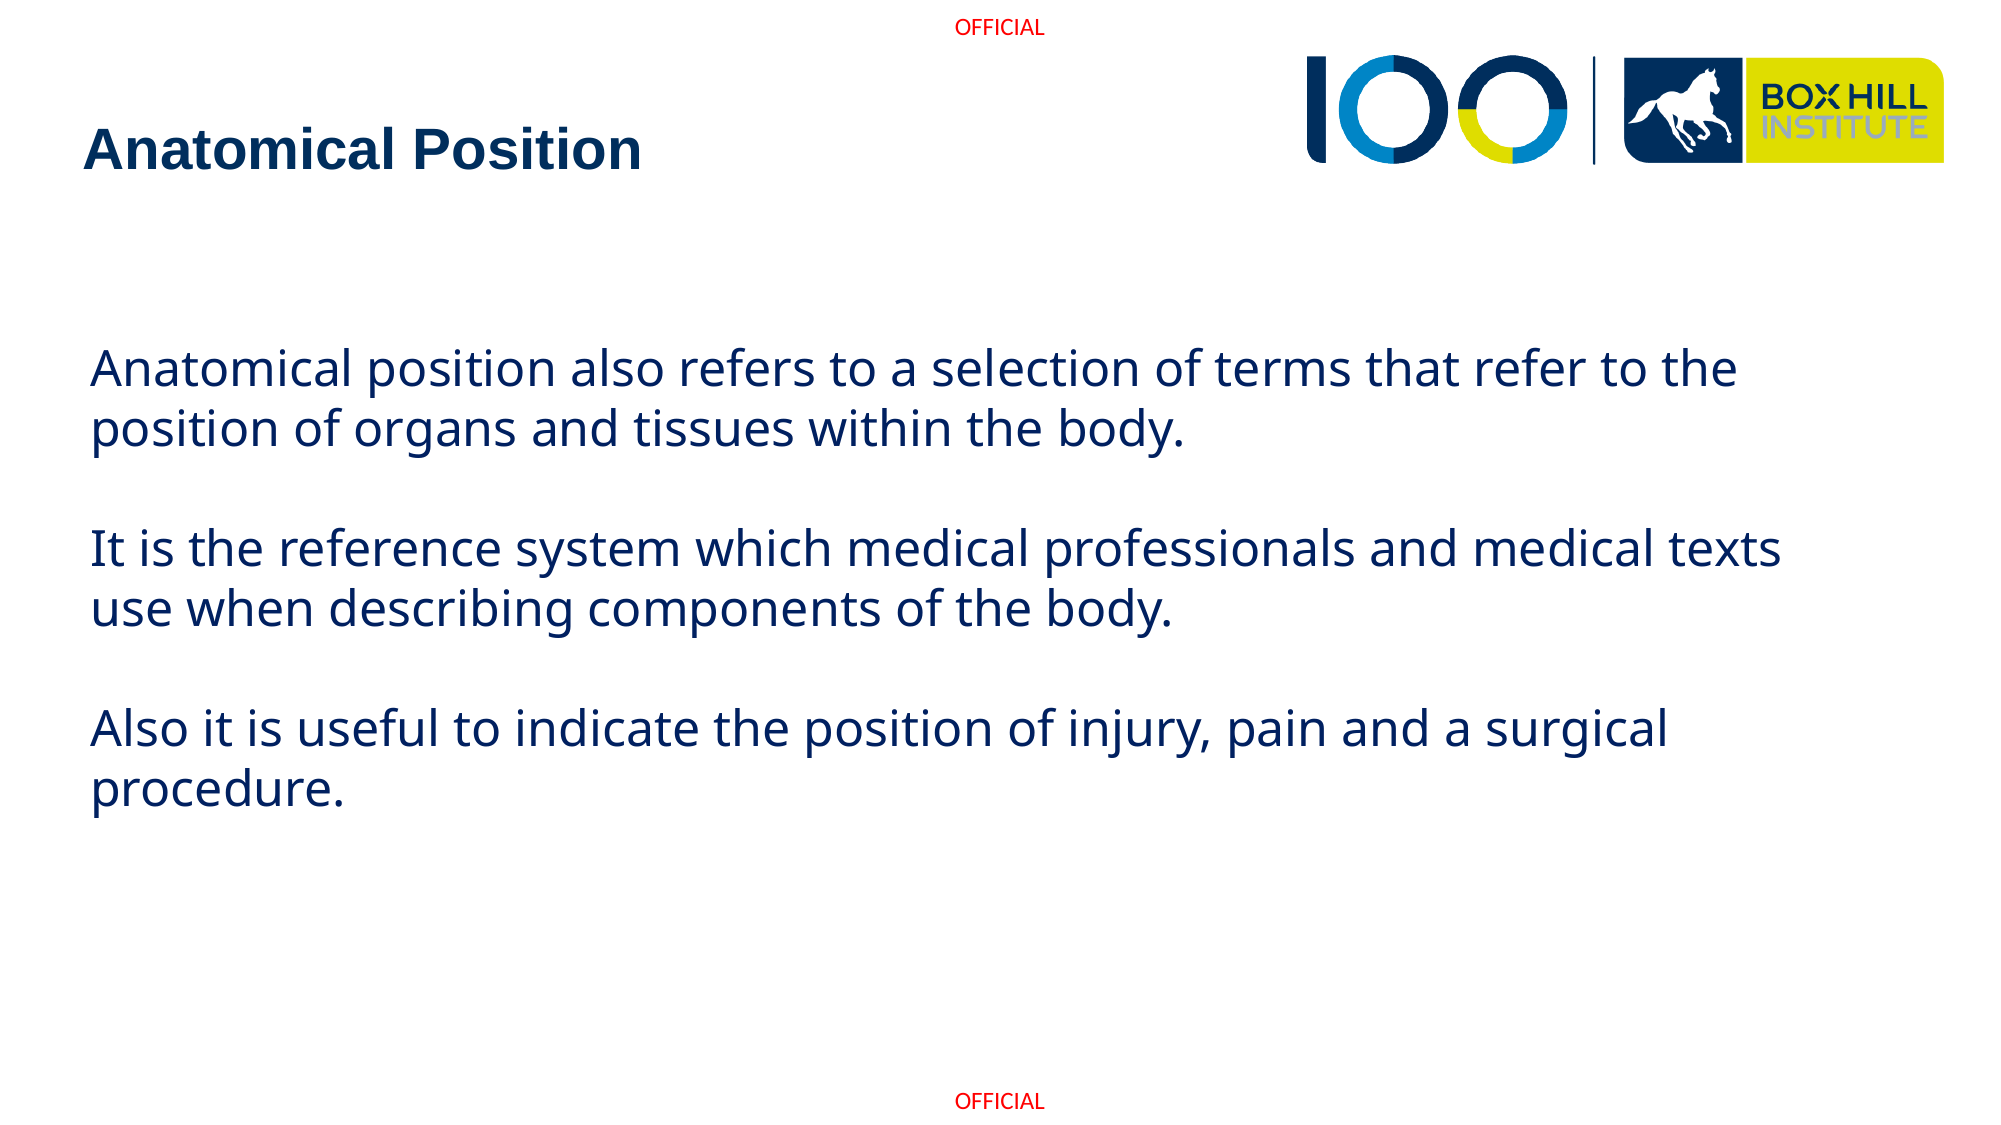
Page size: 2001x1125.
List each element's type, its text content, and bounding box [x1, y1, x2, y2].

title Anatomical Position [82, 119, 1179, 238]
text_box Anatomical position also refers to a selection of terms that refer to the position of organs and tissues within the body. It is the reference system which medical professionals and medical texts use when describing components of the body. Also it is useful to indicate the position of injury, pain and a surgical procedure. [75, 328, 1817, 824]
picture [1307, 55, 1945, 165]
